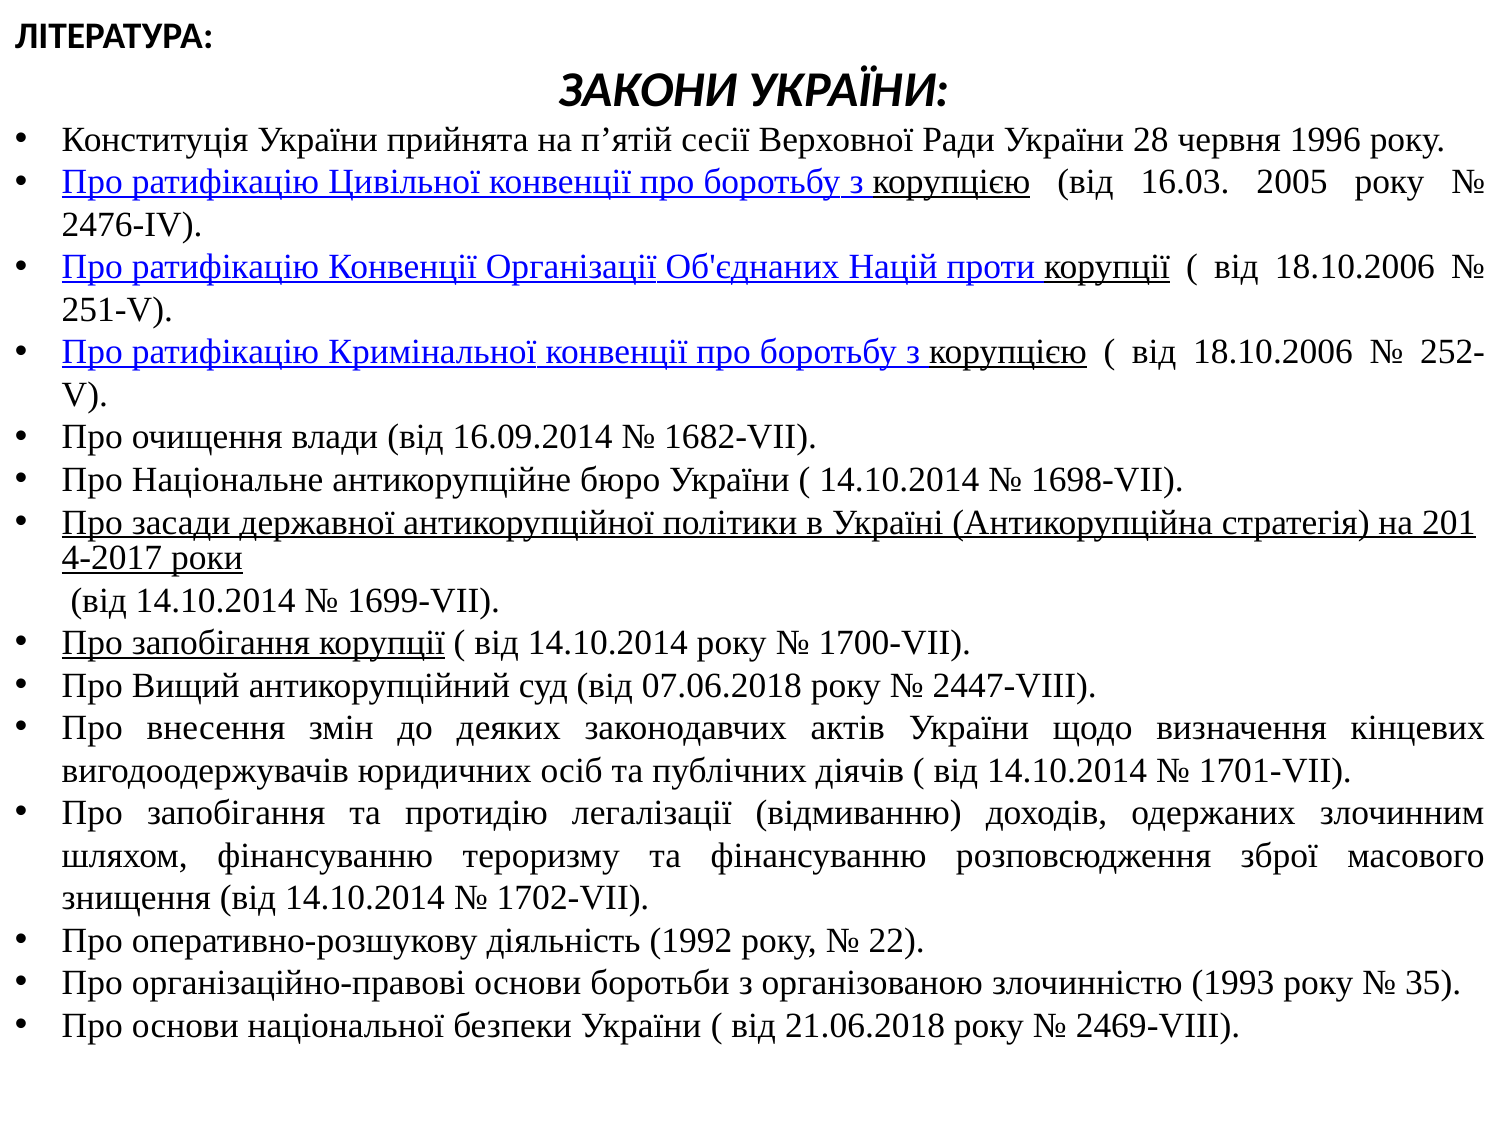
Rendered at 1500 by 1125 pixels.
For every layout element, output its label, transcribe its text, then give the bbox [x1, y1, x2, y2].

text_box ЛІТЕРАТУРА: ЗАКОНИ УКРАЇНИ: Конституція України прийнята на п’ятій сесії Верховної Ради України 28 червня 1996 року. Про ратифікацію Цивільної конвенції про боротьбу з корупцією (від 16.03. 2005 року № 2476-IV). Про ратифікацію Конвенції Організації Об'єднаних Націй проти корупції ( від 18.10.2006 № 251-V). Про ратифікацію Кримінальної конвенції про боротьбу з корупцією ( від 18.10.2006 № 252-V). Про очищення влади (від 16.09.2014 № 1682-VII). Про Національне антикорупційне бюро України ( 14.10.2014 № 1698-VII). Про засади державної антикорупційної політики в Україні (Антикорупційна стратегія) на 2014-2017 роки (від 14.10.2014 № 1699-VII). Про запобігання корупції ( від 14.10.2014 року № 1700-VII). Про Вищий антикорупційний суд (від 07.06.2018 року № 2447-VIII). Про внесення змін до деяких законодавчих актів України щодо визначення кінцевих вигодоодержувачів юридичних осіб та публічних діячів ( від 14.10.2014 № 1701-VII). Про запобігання та протидію легалізації (відмиванню) доходів, одержаних злочинним шляхом, фінансуванню тероризму та фінансуванню розповсюдження зброї масового знищення (від 14.10.2014 № 1702-VII). Про оперативно-розшукову діяльність (1992 року, № 22). Про організаційно-правові основи боротьби з організованою злочинністю (1993 року № 35). Про основи національної безпеки України ( від 21.06.2018 року № 2469-VIII). [0, 3, 1500, 1017]
